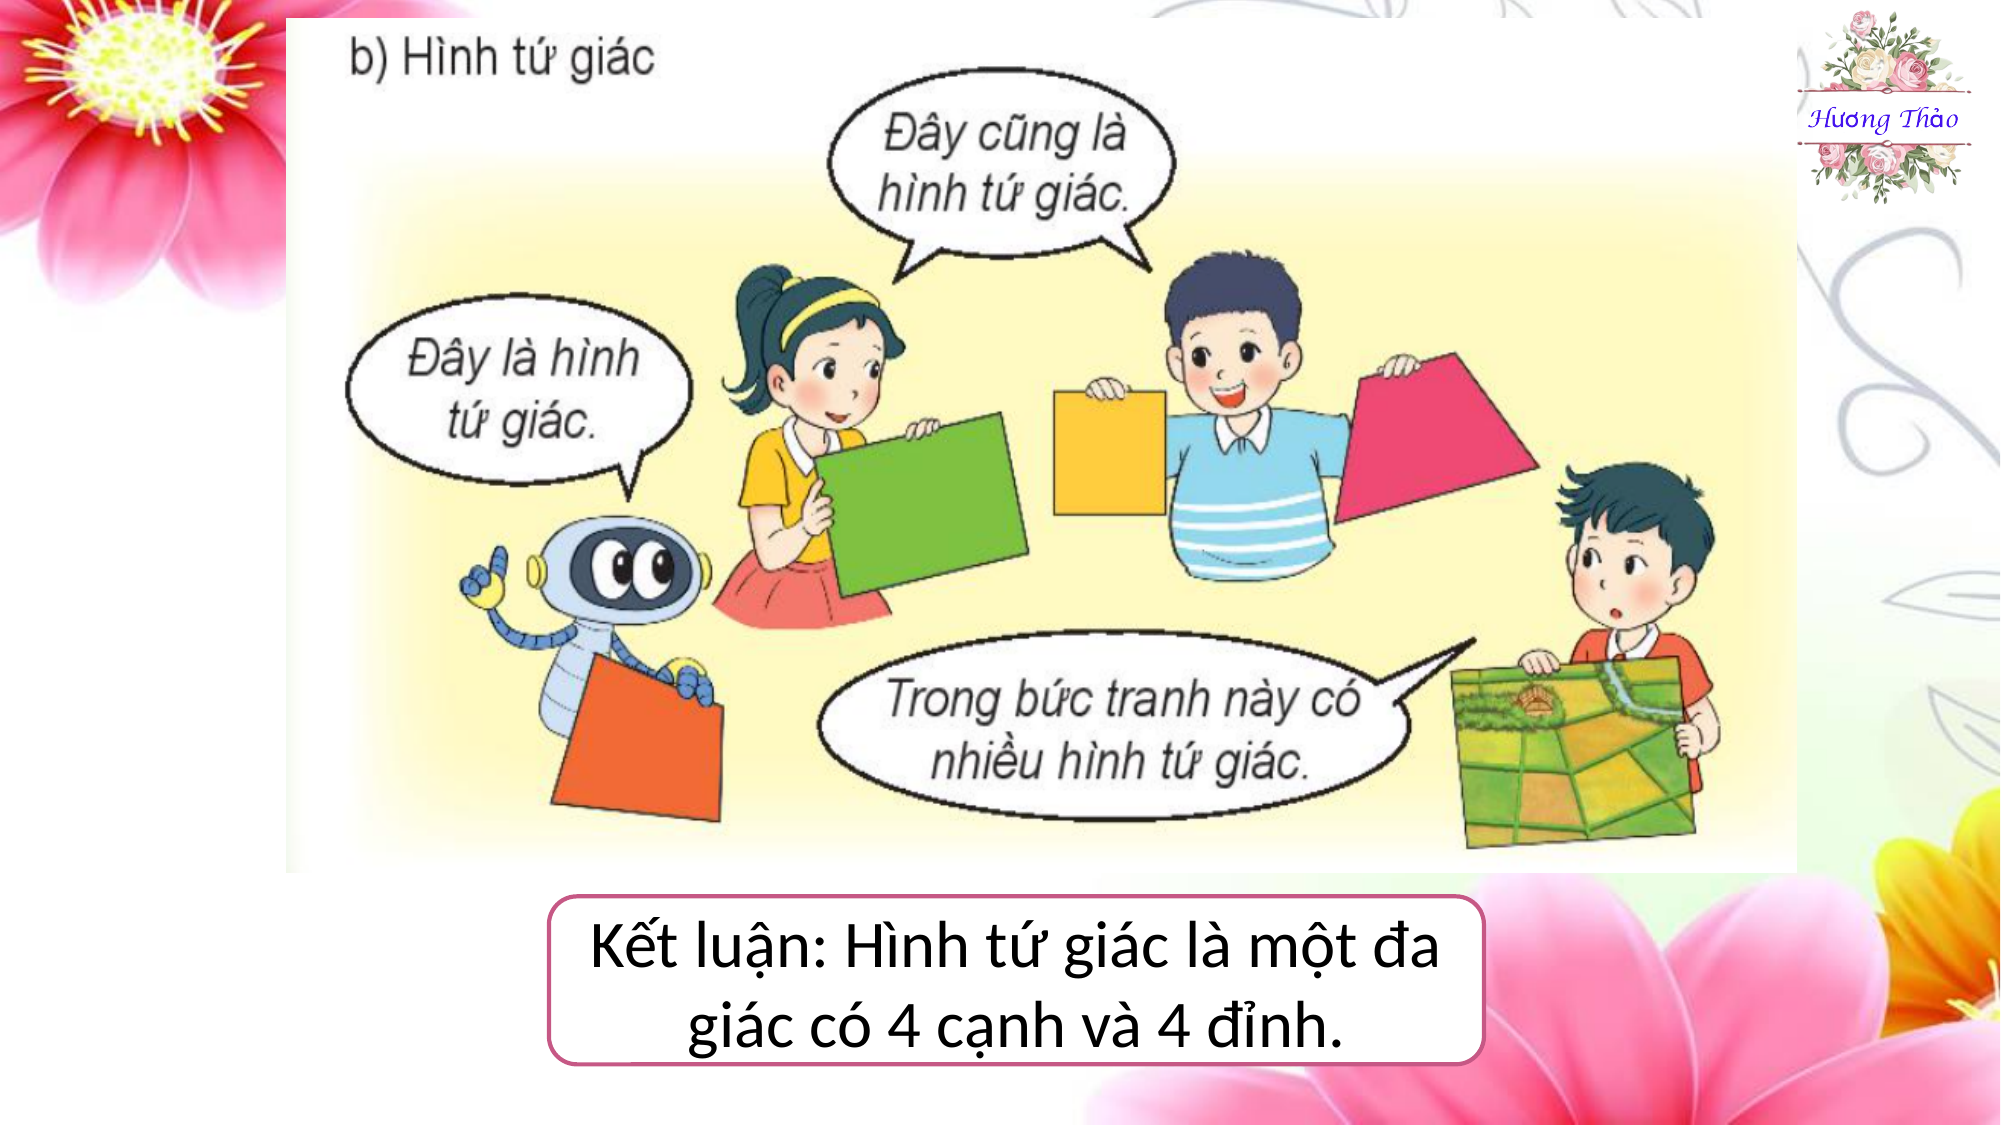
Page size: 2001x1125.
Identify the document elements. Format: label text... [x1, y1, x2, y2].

picture [0, 0, 2001, 1125]
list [286, 18, 1797, 874]
text_box Kết luận: Hình tứ giác là một đa giác có 4 cạnh và 4 đỉnh. [546, 894, 1487, 1067]
